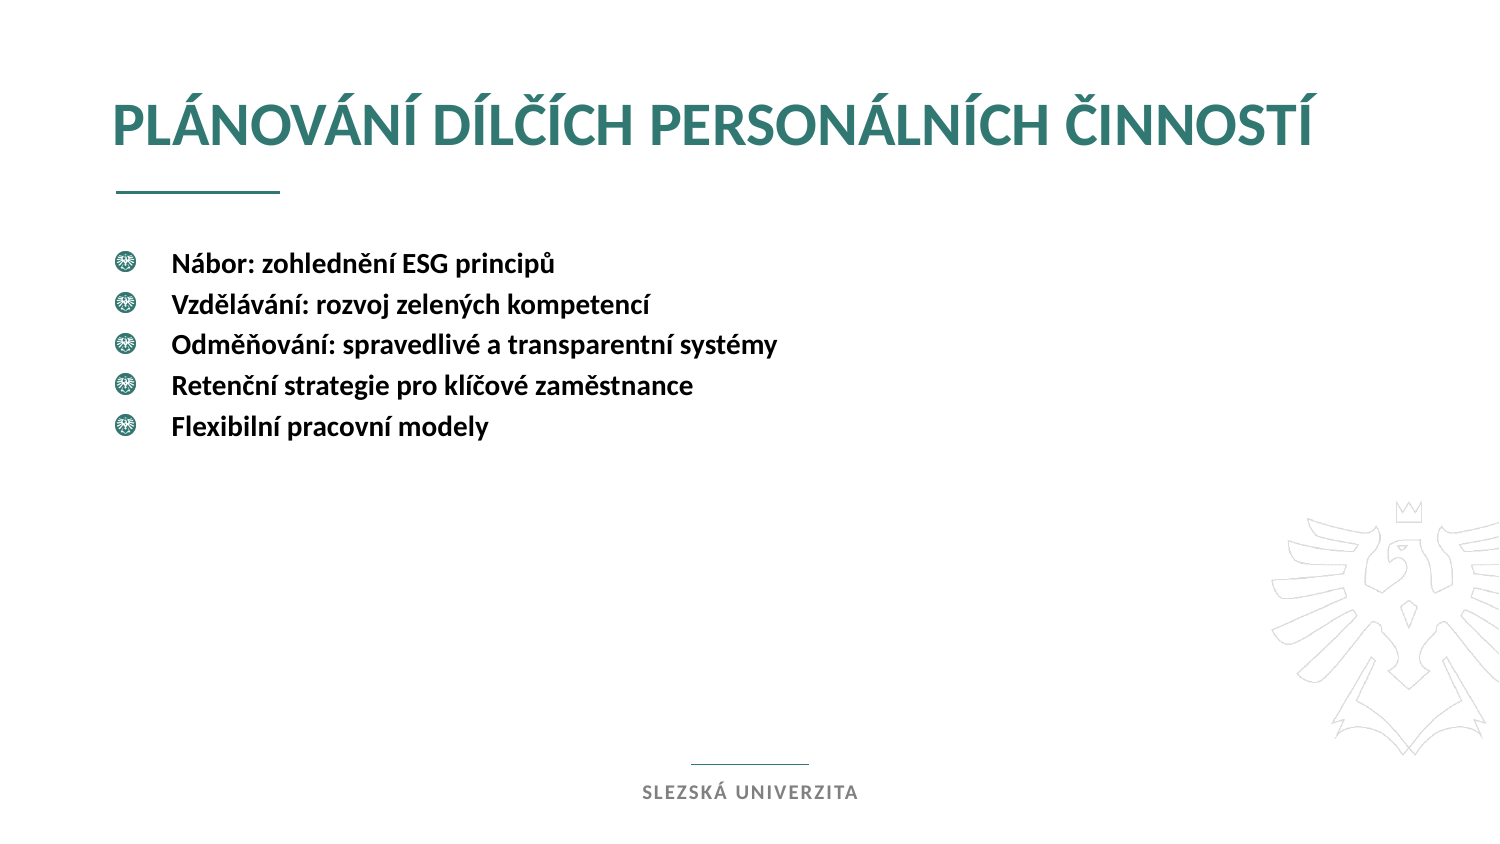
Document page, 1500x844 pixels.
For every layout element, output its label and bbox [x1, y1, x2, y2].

picture [0, 0, 1500, 792]
text_box [623, 764, 877, 812]
